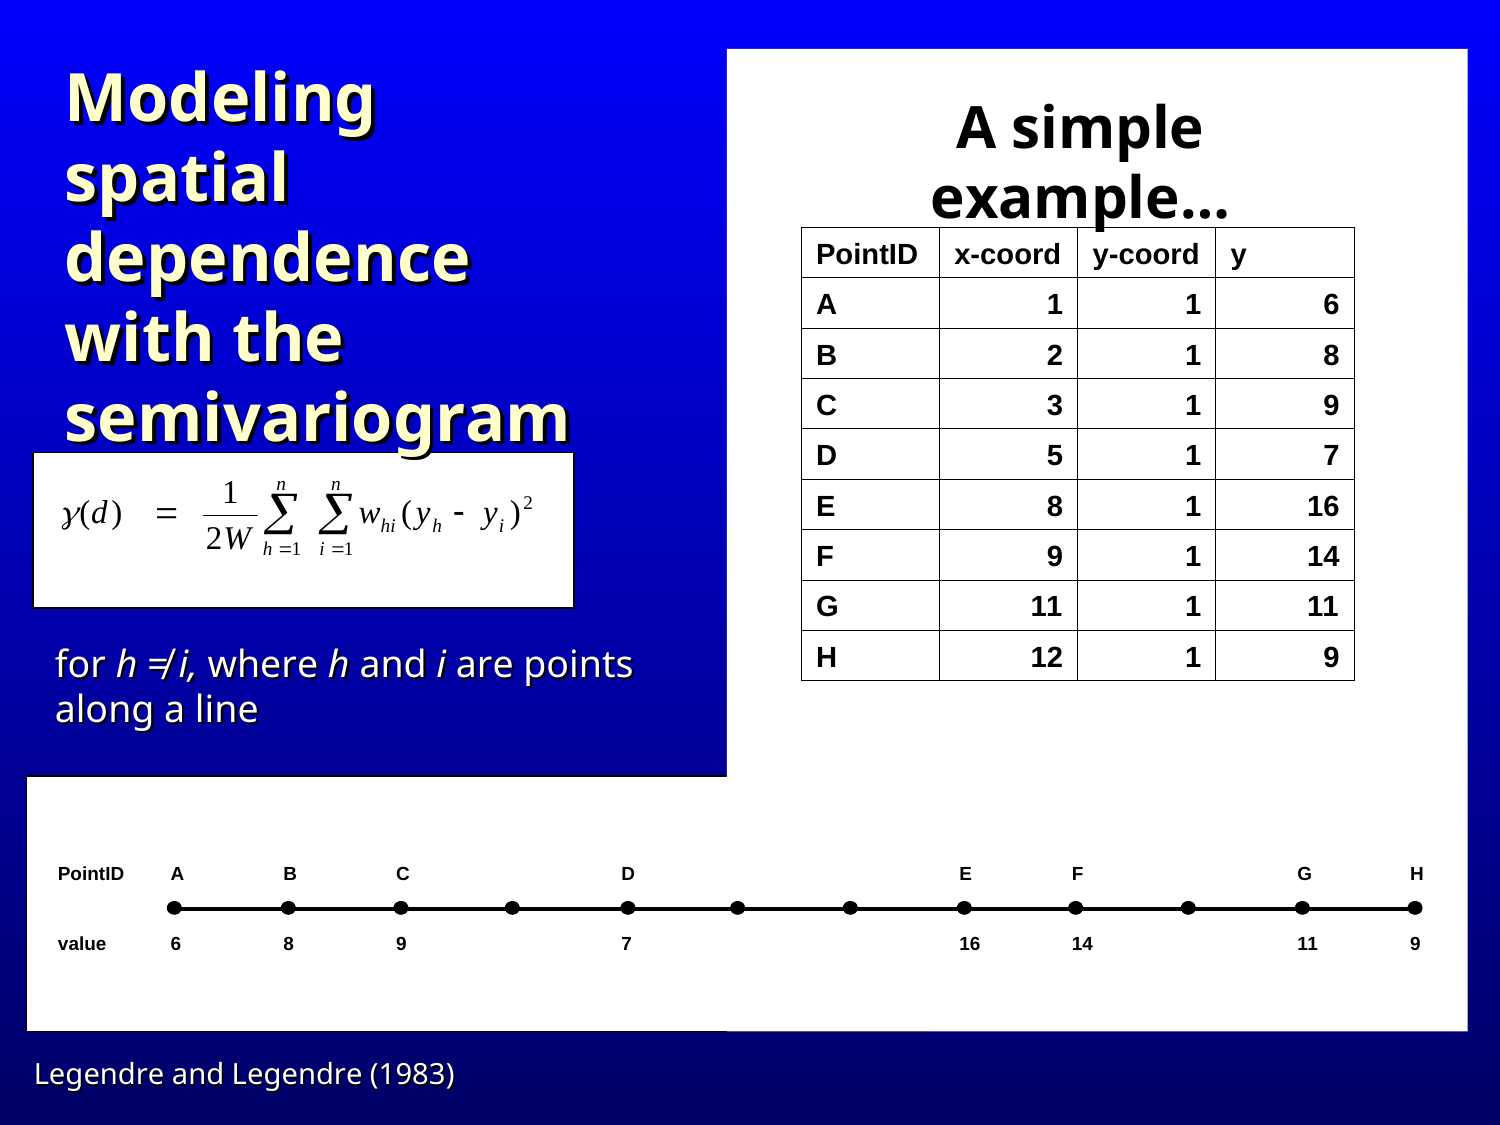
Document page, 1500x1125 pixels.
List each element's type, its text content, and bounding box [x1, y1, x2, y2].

table_cell 11 [1216, 581, 1354, 630]
table_header y-coord [1078, 228, 1215, 277]
table_cell 1 [1078, 480, 1215, 529]
table_cell 1 [1078, 581, 1215, 630]
table_header PointID [802, 228, 939, 277]
table_cell 2 [940, 329, 1077, 378]
table_cell 11 [940, 581, 1077, 630]
table_cell 9 [1216, 379, 1354, 428]
table_cell A [802, 278, 939, 328]
table_cell 6 [1216, 278, 1354, 328]
table_header y [1216, 228, 1354, 277]
table_cell 1 [1078, 429, 1215, 479]
table_cell 16 [1216, 480, 1354, 529]
table_cell 8 [940, 480, 1077, 529]
table_cell 9 [1216, 631, 1354, 680]
table_cell F [802, 530, 939, 580]
text_box Legendre and Legendre (1983) [18, 1047, 523, 1099]
table_cell 1 [1078, 530, 1215, 580]
table_cell 9 [940, 530, 1077, 580]
table_cell 3 [940, 379, 1077, 428]
text_box [726, 48, 1468, 1032]
table_cell 1 [1078, 379, 1215, 428]
table_cell D [802, 429, 939, 479]
table_cell 1 [1078, 329, 1215, 378]
picture [53, 861, 1446, 958]
table_cell 14 [1216, 530, 1354, 580]
text_box [33, 452, 574, 609]
table_header x-coord [940, 228, 1077, 277]
table_cell 1 [1078, 278, 1215, 328]
text_box for h ≠ i, where h and i are points along a line [40, 632, 648, 738]
table_cell E [802, 480, 939, 529]
table_cell 7 [1216, 429, 1354, 479]
text_box Modeling spatial dependence with the semivariogram [49, 47, 607, 463]
table_cell 5 [940, 429, 1077, 479]
table_cell 1 [940, 278, 1077, 328]
table_cell H [802, 631, 939, 680]
table_cell 1 [1078, 631, 1215, 680]
text_box A simple example… [801, 82, 1359, 238]
table_cell 8 [1216, 329, 1354, 378]
table_cell 12 [940, 631, 1077, 680]
table_cell B [802, 329, 939, 378]
table_cell C [802, 379, 939, 428]
table_cell G [802, 581, 939, 630]
text_box [26, 775, 726, 1032]
